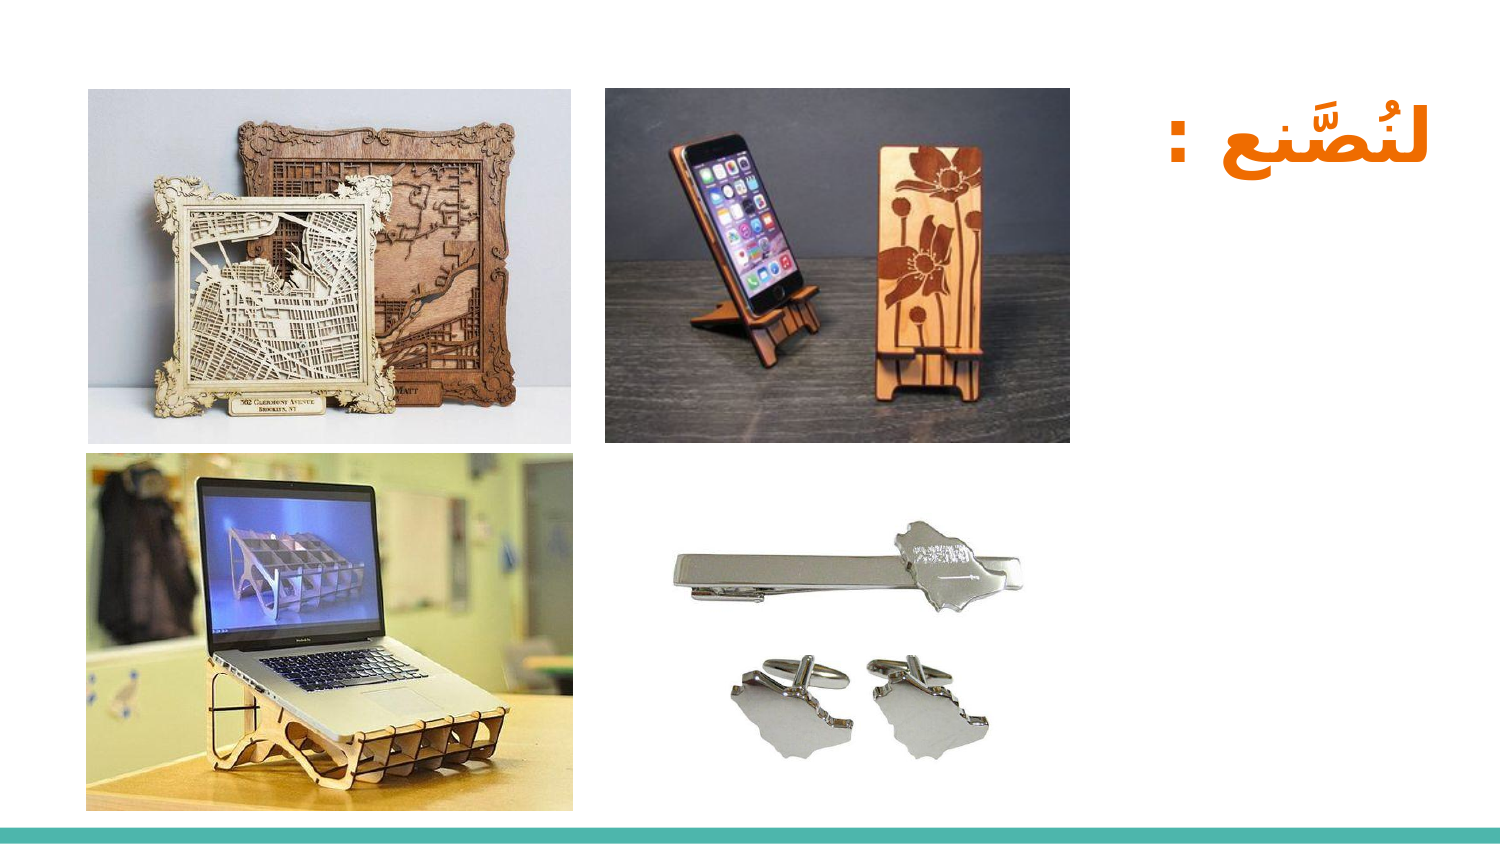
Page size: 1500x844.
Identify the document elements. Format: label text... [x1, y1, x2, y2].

picture [605, 87, 1070, 444]
picture [86, 453, 573, 811]
picture [622, 487, 1059, 796]
picture [88, 89, 571, 444]
title لنُصَّنع : [51, 72, 1449, 189]
